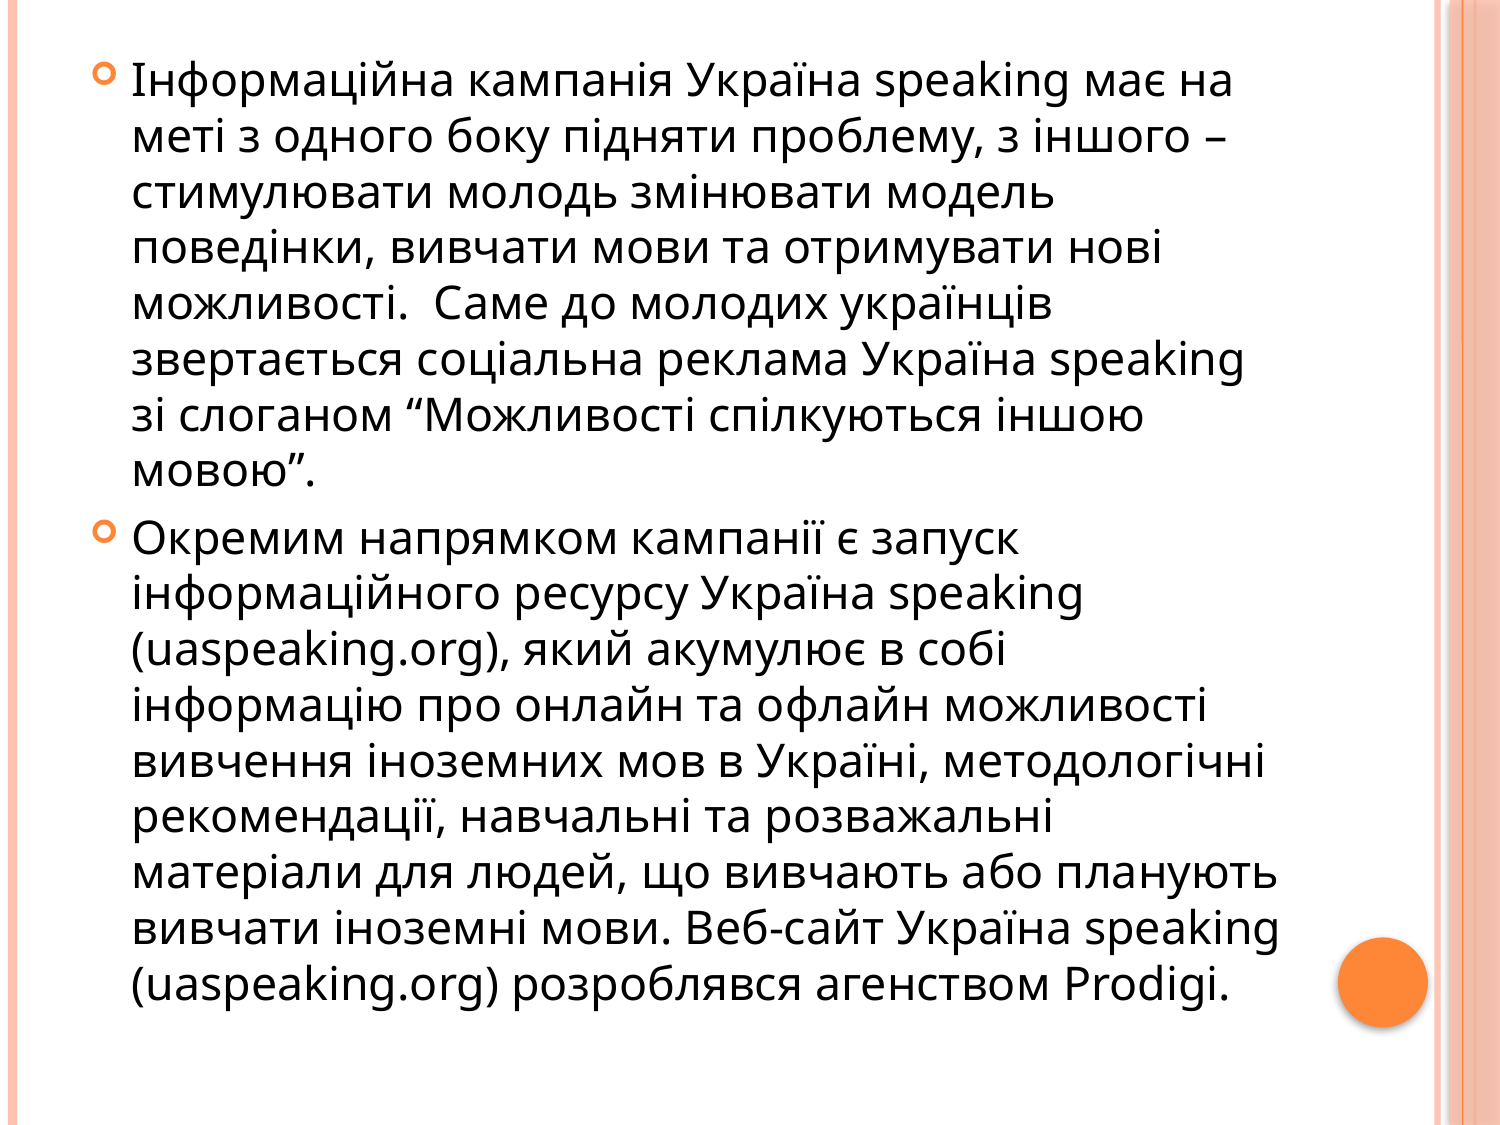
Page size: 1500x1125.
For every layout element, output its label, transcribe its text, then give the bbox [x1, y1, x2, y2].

list Інформаційна кампанія Україна speaking має на меті з одного боку підняти проблему, з іншого – стимулювати молодь змінювати модель поведінки, вивчати мови та отримувати нові можливості. Саме до молодих українців звертається соціальна реклама Україна speaking зі слоганом “Можливості спілкуються іншою мовою”. Окремим напрямком кампанії є запуск інформаційного ресурсу Україна speaking (uaspeaking.org), який акумулює в собі інформацію про онлайн та офлайн можливості вивчення іноземних мов в Україні, методологічні рекомендації, навчальні та розважальні матеріали для людей, що вивчають або планують вивчати іноземні мови. Веб-сайт Україна speaking (uaspeaking.org) розроблявся агенством Prodigi. [75, 42, 1300, 1062]
